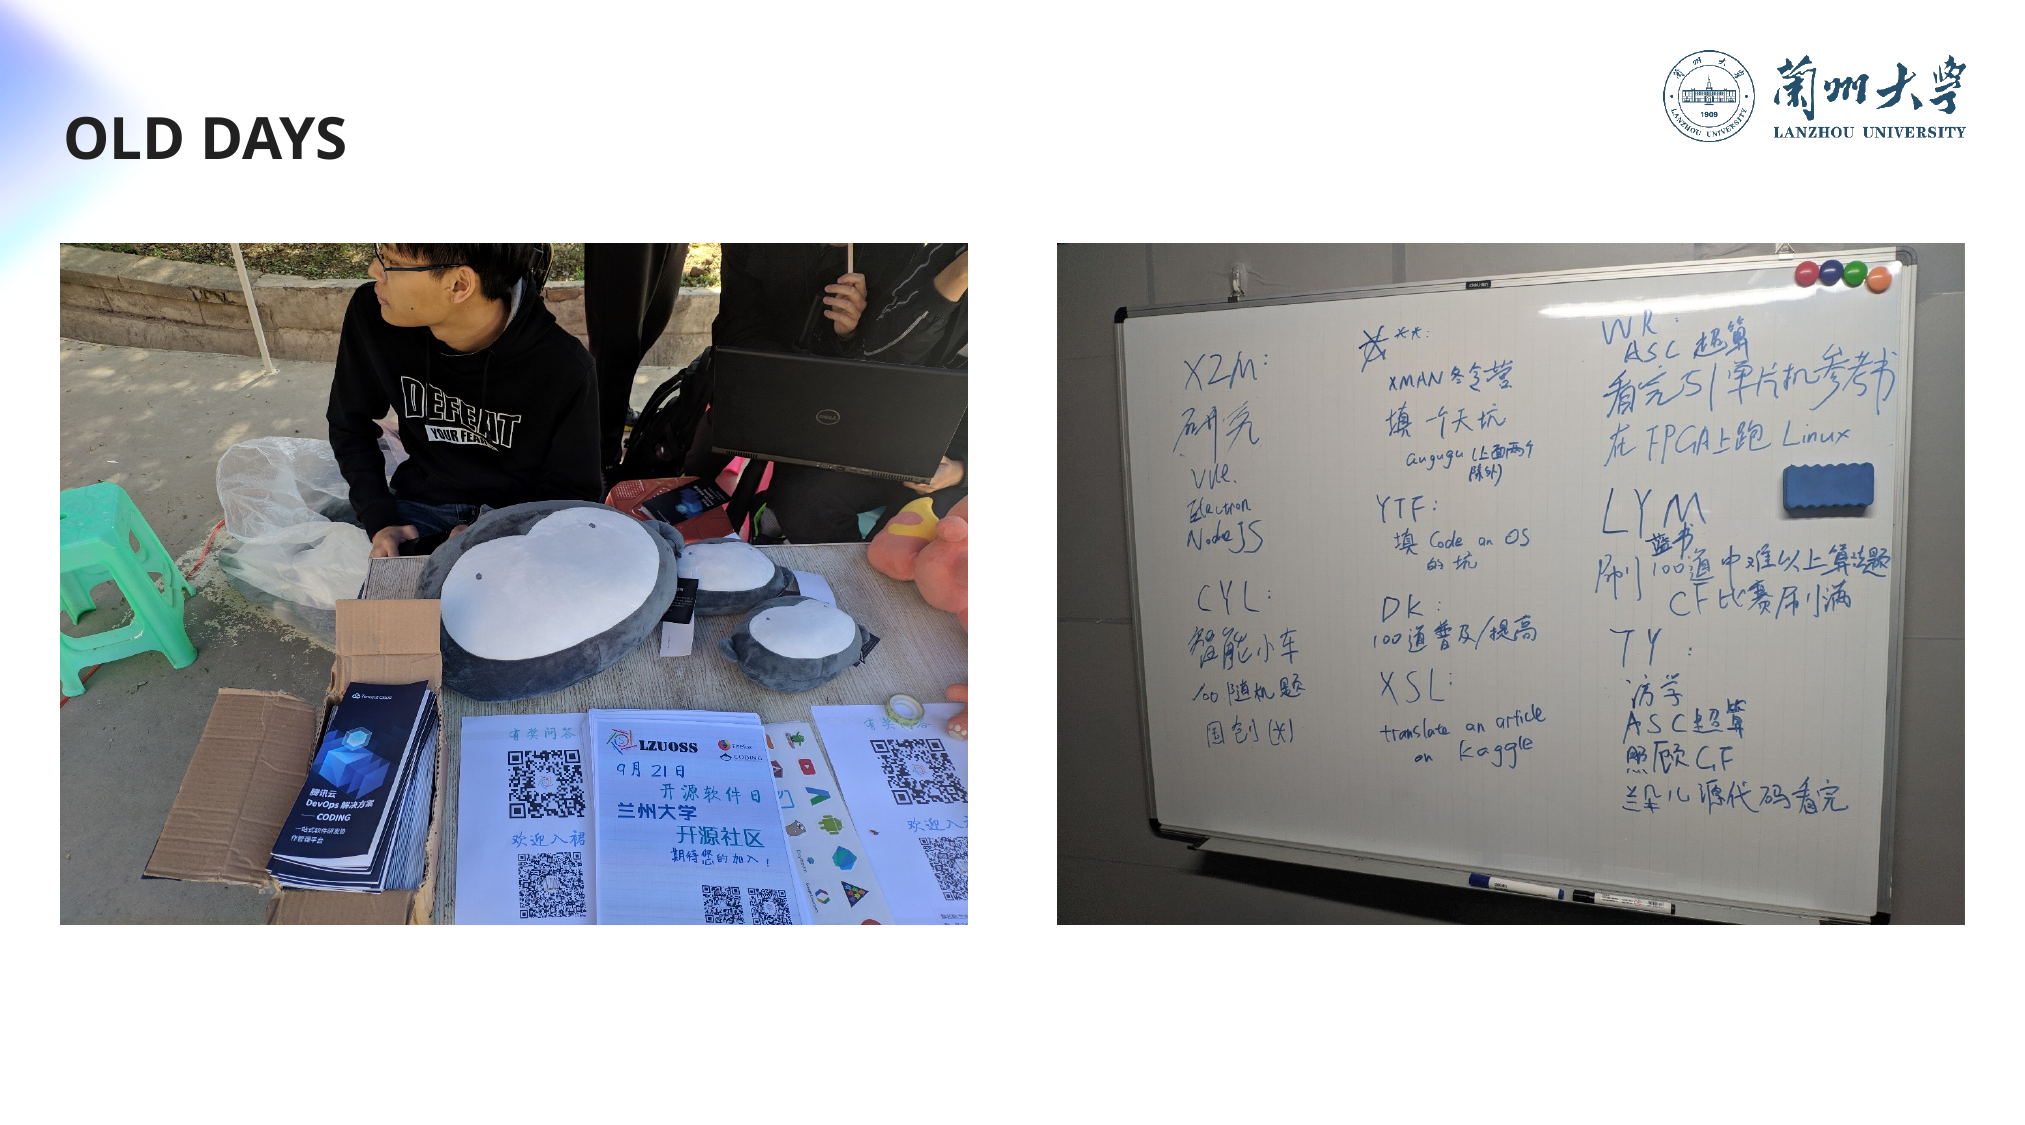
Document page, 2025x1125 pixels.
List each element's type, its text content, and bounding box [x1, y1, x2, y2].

picture [1057, 243, 1965, 925]
title OLD DAYS [48, 55, 1848, 227]
picture [1663, 50, 1966, 142]
picture [0, 0, 968, 936]
